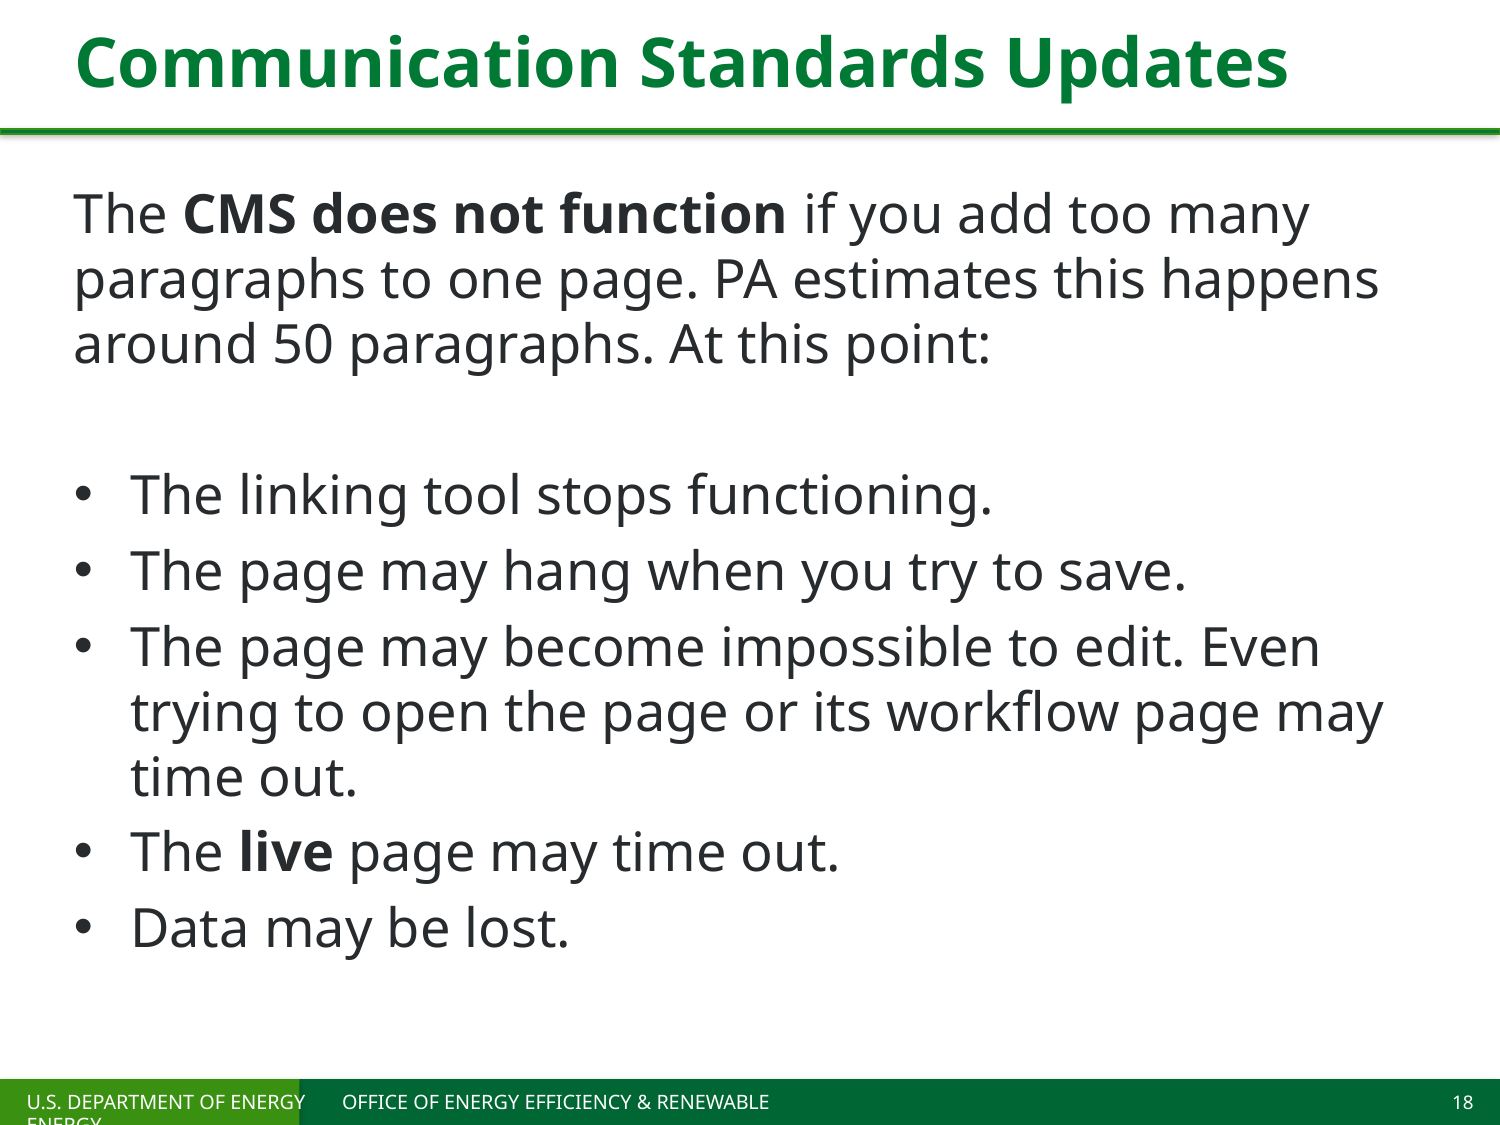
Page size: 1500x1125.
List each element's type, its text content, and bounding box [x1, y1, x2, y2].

title Communication Standards Updates [59, 0, 1491, 128]
list The CMS does not function if you add too many paragraphs to one page. PA estimates this happens around 50 paragraphs. At this point: The linking tool stops functioning. The page may hang when you try to save. The page may become impossible to edit. Even trying to open the page or its workflow page may time out. The live page may time out. Data may be lost. [58, 171, 1442, 1053]
